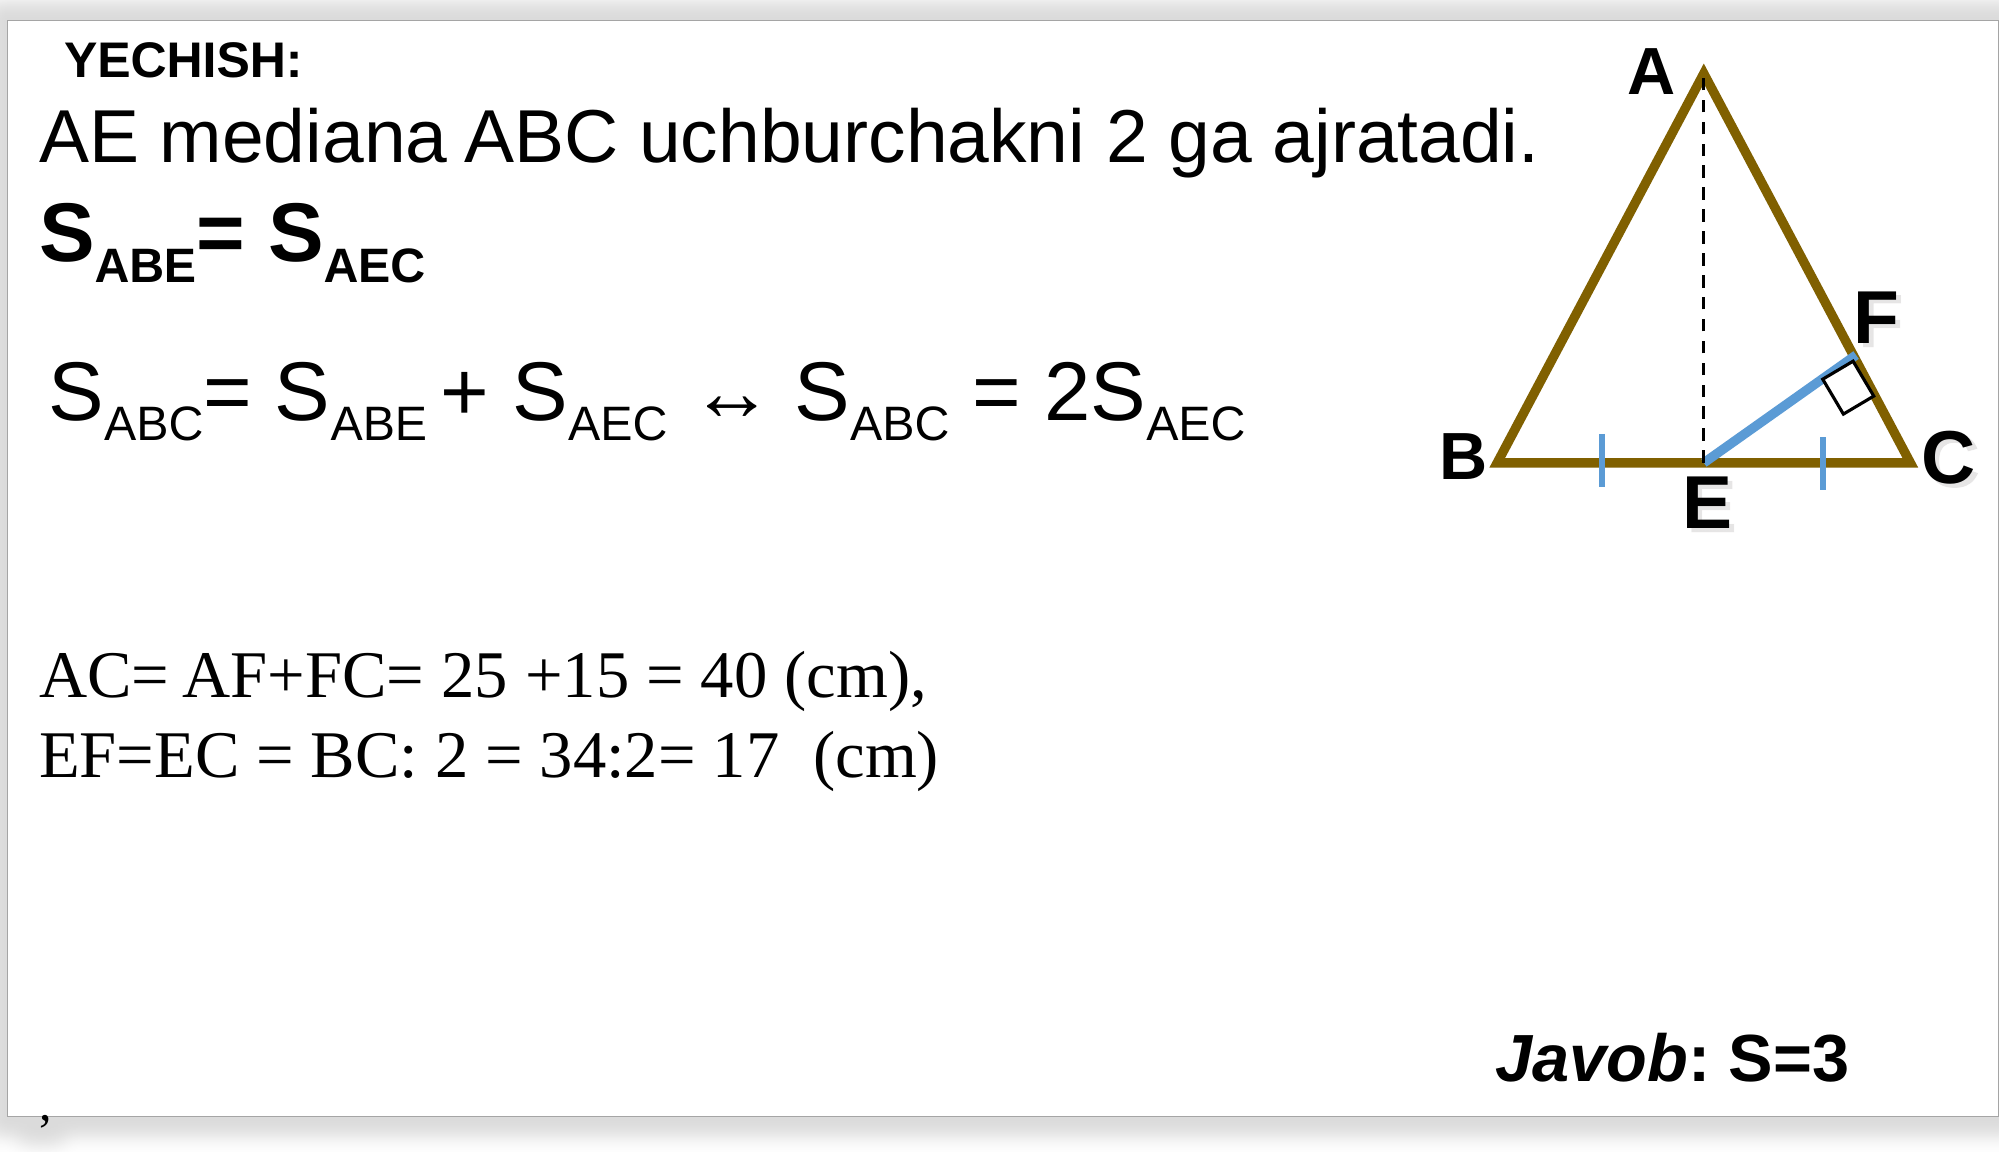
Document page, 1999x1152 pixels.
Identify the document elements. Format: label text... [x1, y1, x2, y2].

text_box A [1612, 20, 1691, 116]
text_box [1826, 370, 1906, 464]
text_box F [1839, 260, 1911, 366]
text_box E [1667, 446, 1740, 551]
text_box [1704, 354, 1857, 463]
text_box B [1425, 405, 1480, 501]
text_box [1857, 370, 1876, 408]
text_box C [1906, 400, 1978, 506]
text_box [1495, 71, 1839, 464]
